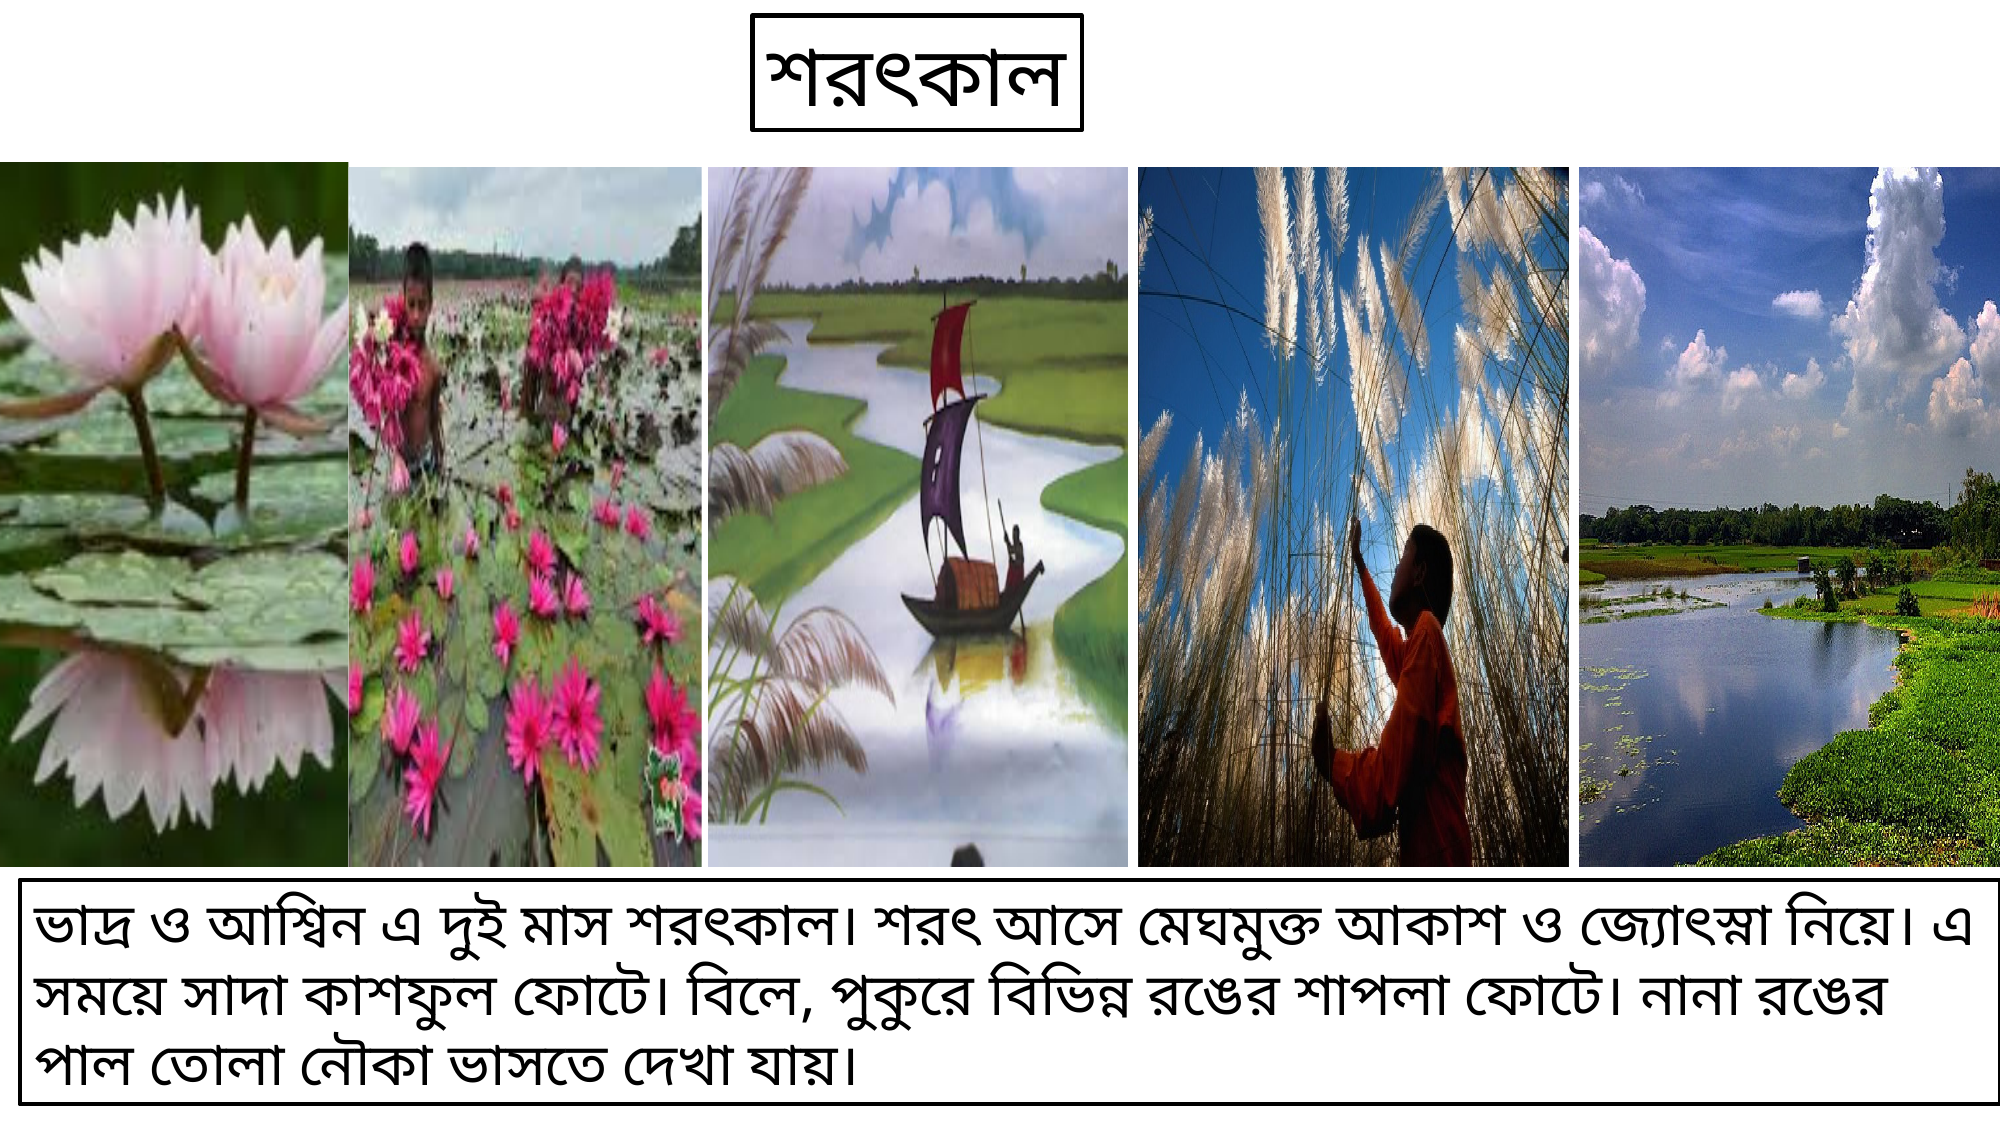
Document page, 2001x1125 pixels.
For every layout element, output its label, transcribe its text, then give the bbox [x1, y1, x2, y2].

text_box শরৎকাল [750, 13, 1084, 132]
picture [708, 167, 1128, 868]
picture [0, 162, 702, 868]
picture [1138, 167, 1569, 868]
text_box ভাদ্র ও আশ্বিন এ দুই মাস শরৎকাল। শরৎ আসে মেঘমুক্ত আকাশ ও জ্যোৎস্না নিয়ে। এ সময়ে সাদা কাশফুল ফোটে। বিলে, পুকুরে বিভিন্ন রঙের শাপলা ফোটে। নানা রঙের পাল তোলা নৌকা ভাসতে দেখা যায়। [18, 878, 2000, 1106]
picture [1579, 167, 2000, 868]
